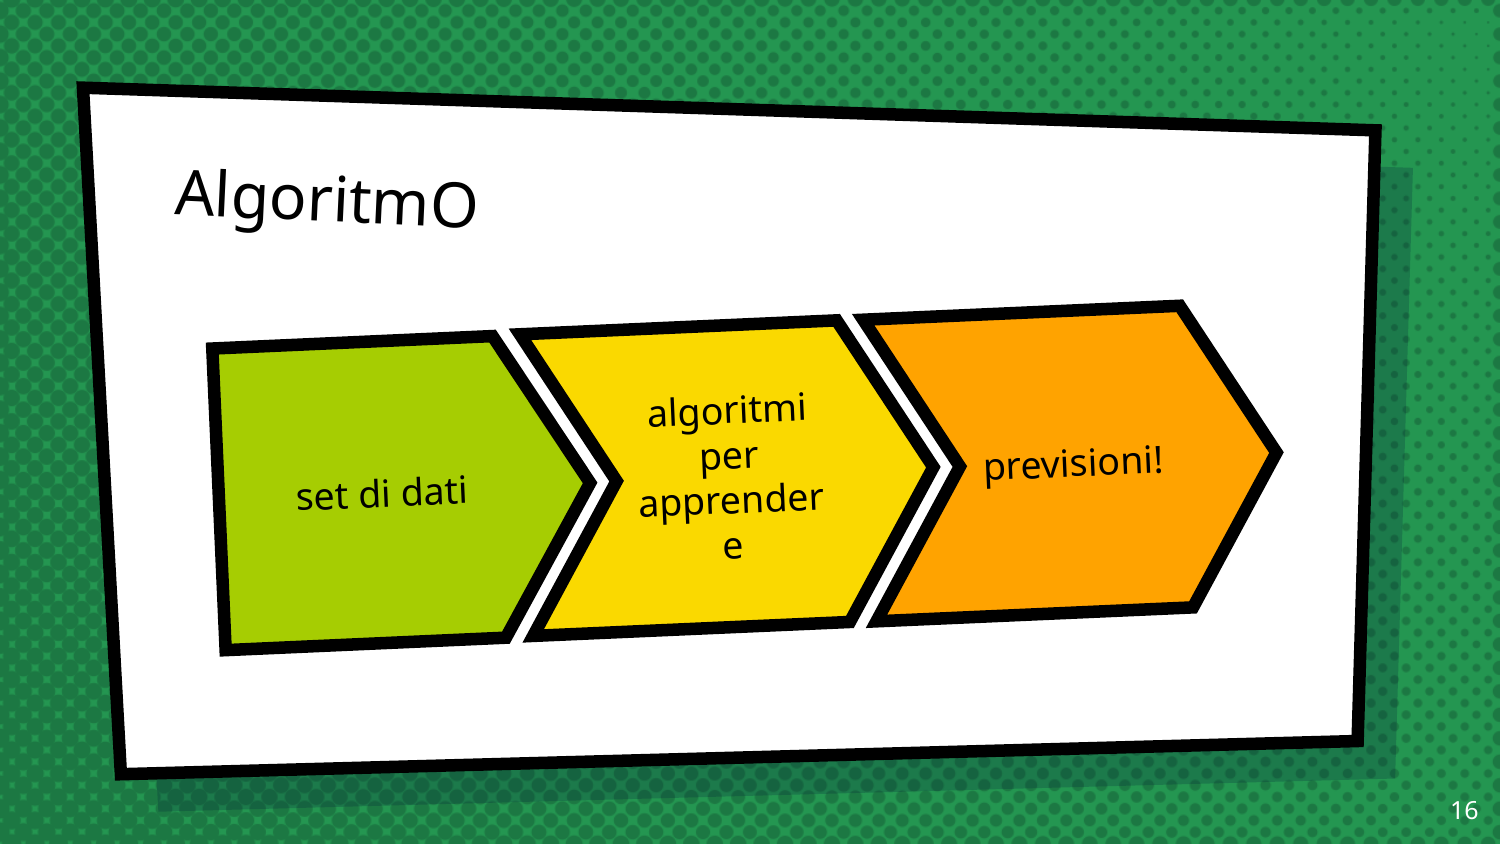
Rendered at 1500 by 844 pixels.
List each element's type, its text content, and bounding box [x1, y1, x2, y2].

title AlgoritmO [157, 116, 1316, 296]
text_box previsioni! [863, 305, 1277, 622]
slide_number 16 [1403, 779, 1494, 844]
text_box set di dati [212, 336, 591, 651]
text_box algoritmi per apprendere [519, 320, 934, 636]
